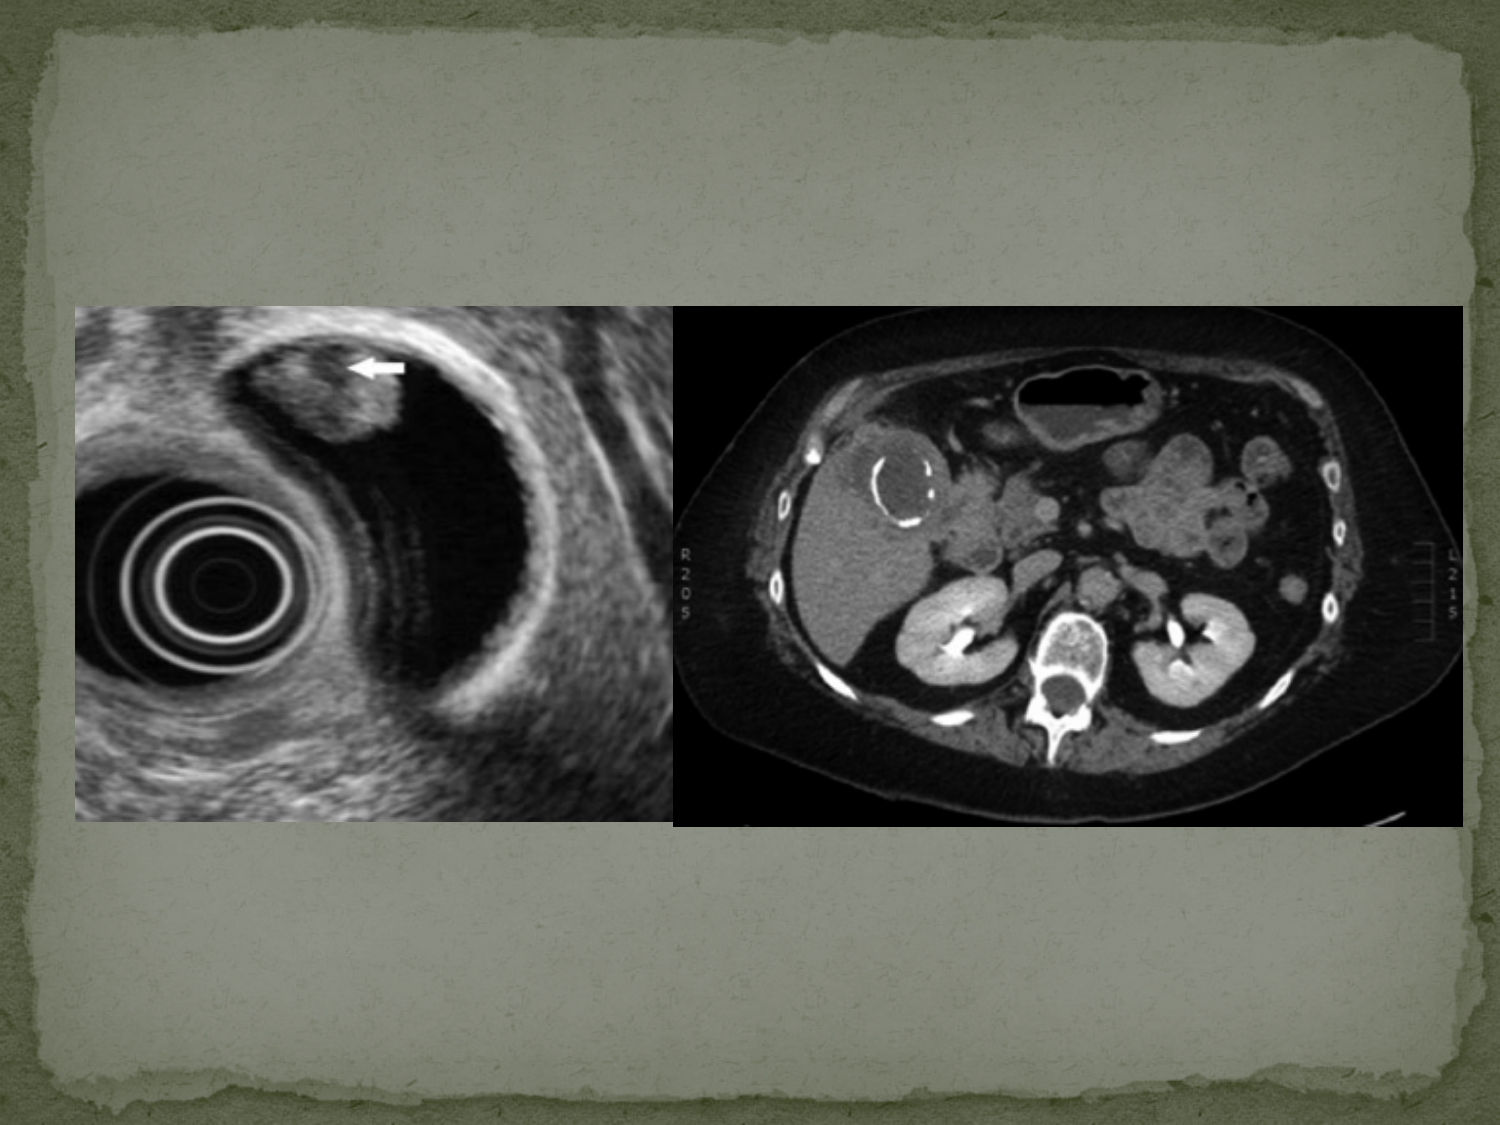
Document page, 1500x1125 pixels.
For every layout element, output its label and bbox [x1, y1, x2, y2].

list [77, 309, 664, 820]
picture [673, 306, 1463, 827]
